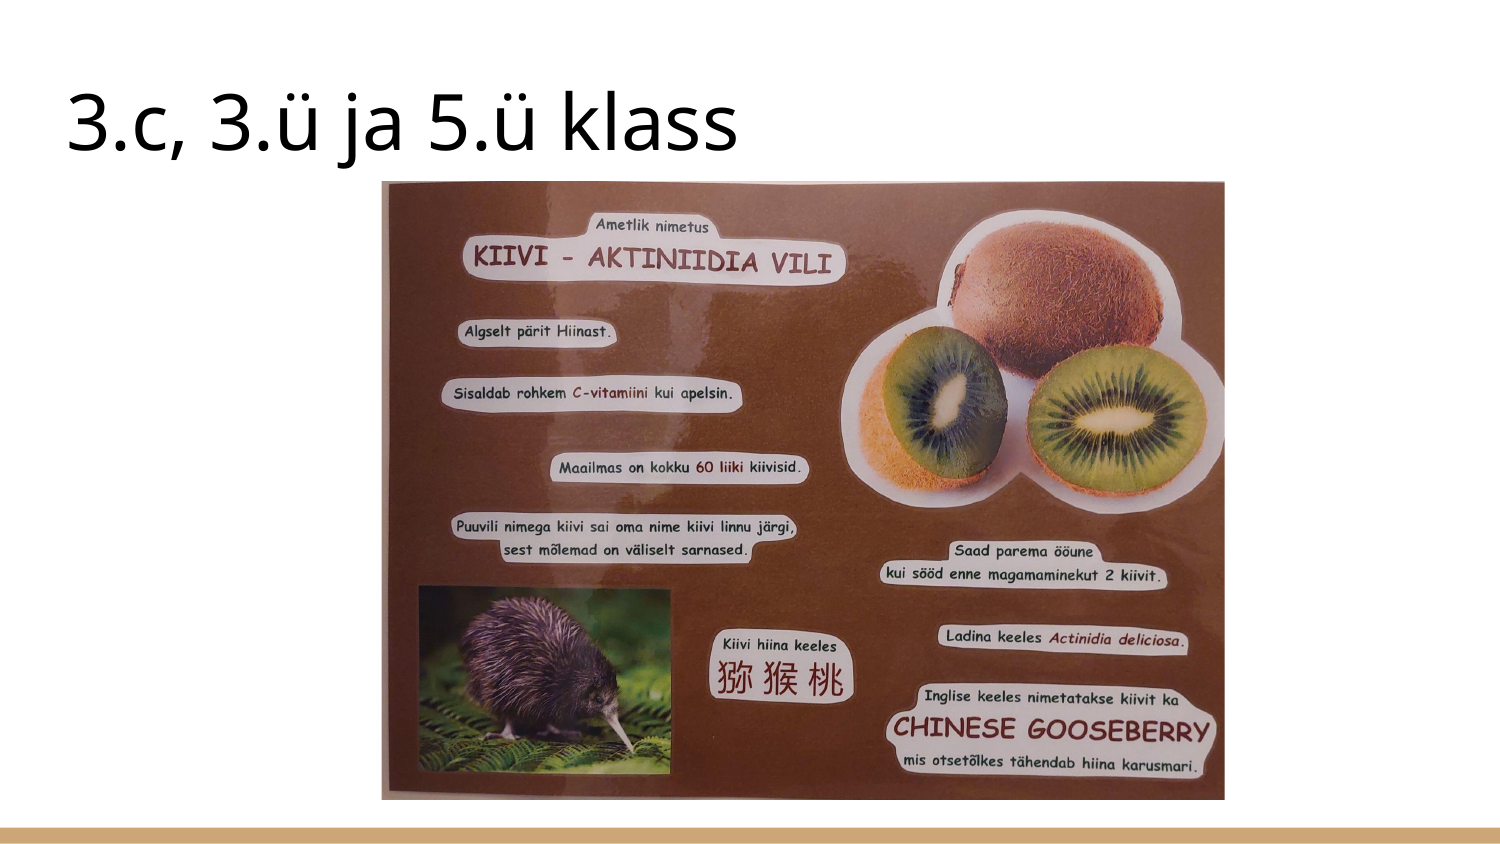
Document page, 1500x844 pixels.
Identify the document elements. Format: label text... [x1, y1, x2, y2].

title 3.c, 3.ü ja 5.ü klass [51, 51, 1449, 189]
picture [381, 181, 1225, 801]
